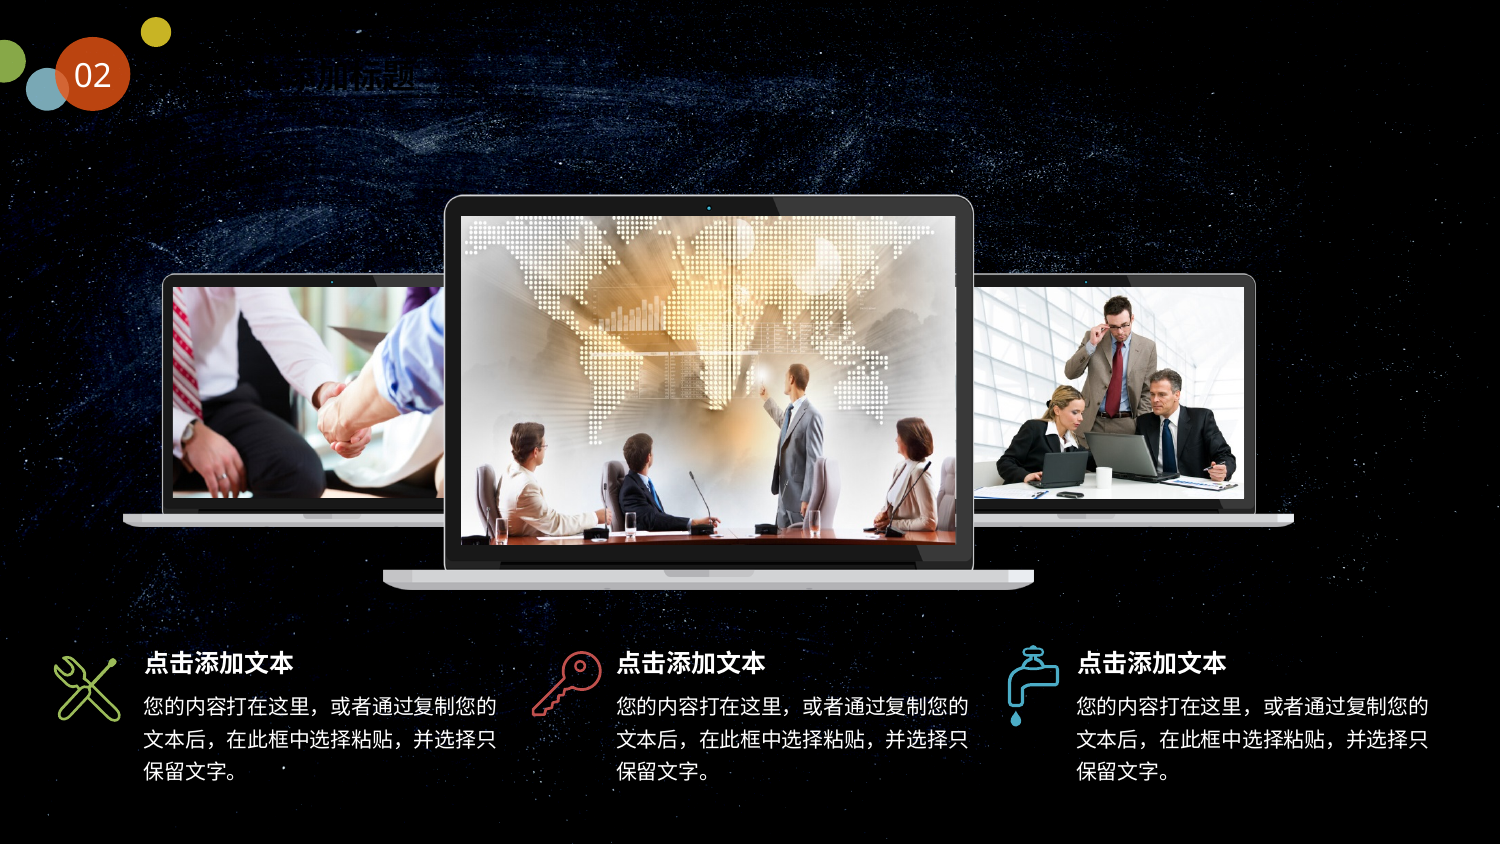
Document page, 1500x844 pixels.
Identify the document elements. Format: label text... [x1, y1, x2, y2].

picture [0, 0, 1500, 844]
text_box 您的内容打在这里，或者通过复制您的文本后，在此框中选择粘贴，并选择只保留文字。 [129, 679, 532, 792]
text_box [531, 650, 602, 717]
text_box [1039, 273, 1294, 528]
text_box 02 [65, 53, 121, 94]
text_box 单击此处添加标题 [150, 55, 606, 96]
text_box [383, 194, 1034, 590]
text_box 点击添加文本 [1062, 640, 1243, 679]
text_box [55, 36, 131, 111]
text_box 您的内容打在这里，或者通过复制您的文本后，在此框中选择粘贴，并选择只保留文字。 [1061, 679, 1465, 792]
text_box 点击添加文本 [602, 640, 782, 679]
text_box [25, 67, 66, 111]
text_box 您的内容打在这里，或者通过复制您的文本后，在此框中选择粘贴，并选择只保留文字。 [601, 679, 1004, 792]
text_box [0, 39, 26, 83]
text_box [122, 272, 377, 527]
text_box [140, 17, 172, 48]
text_box [53, 655, 121, 722]
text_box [1007, 644, 1060, 728]
text_box 点击添加文本 [130, 640, 310, 679]
